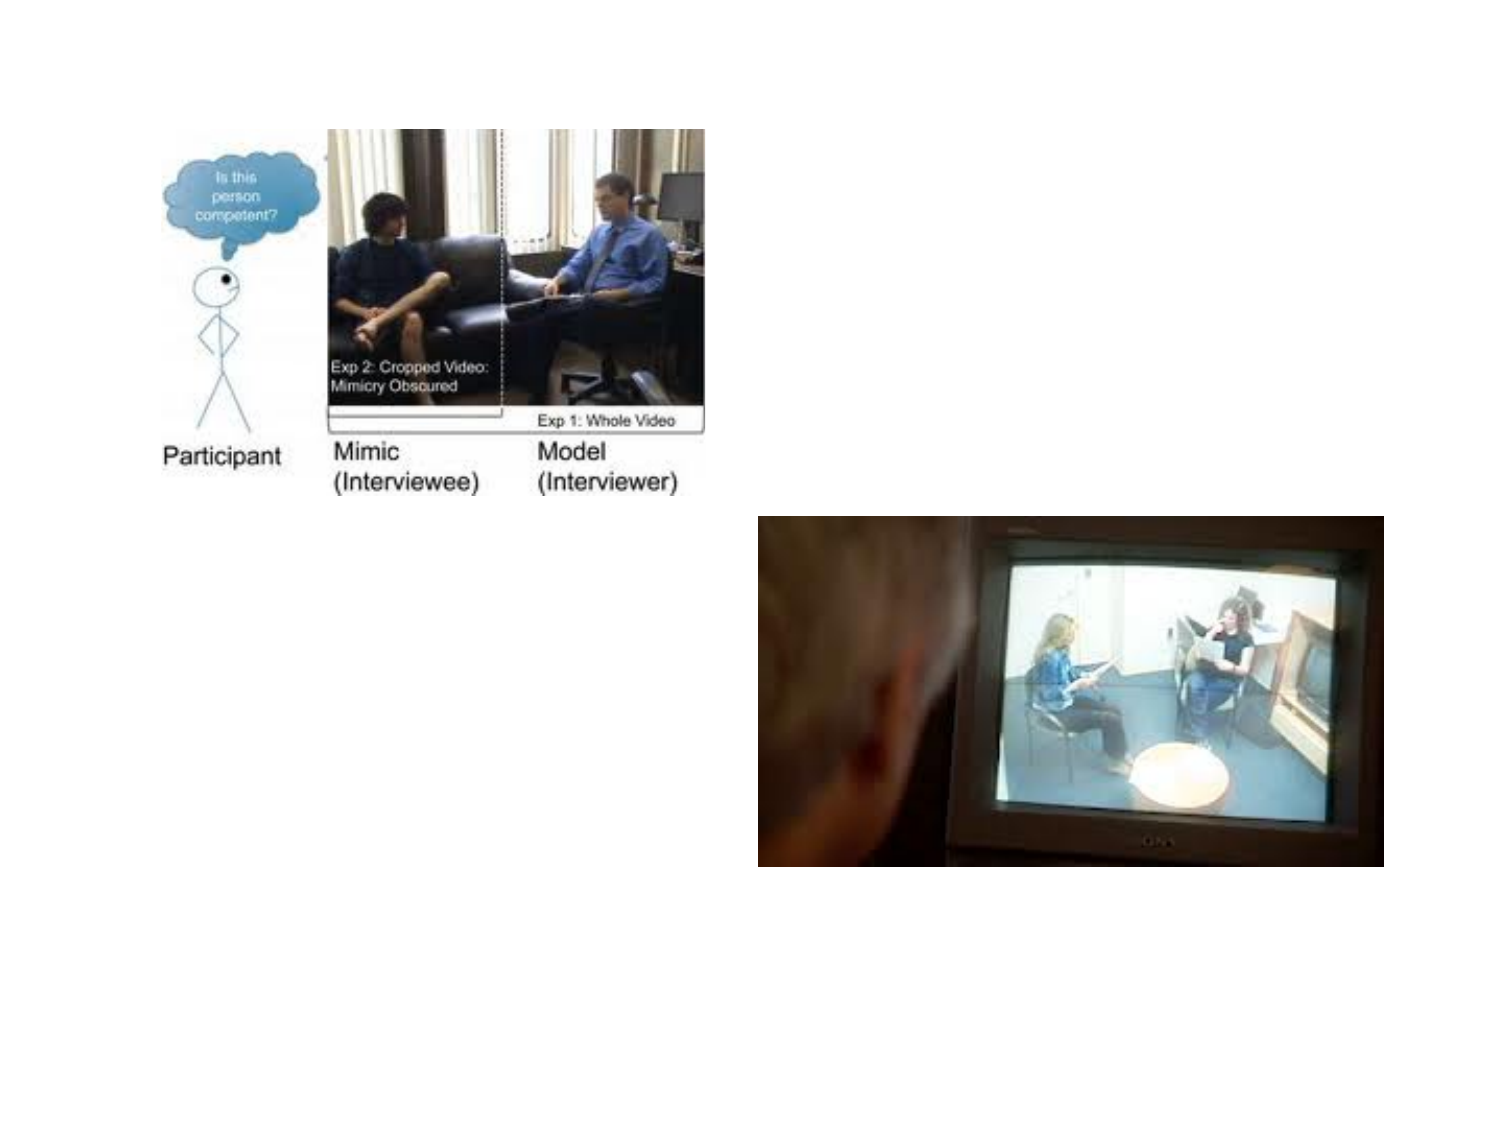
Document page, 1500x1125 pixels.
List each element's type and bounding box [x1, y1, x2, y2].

picture [758, 516, 1384, 867]
picture [161, 128, 706, 497]
